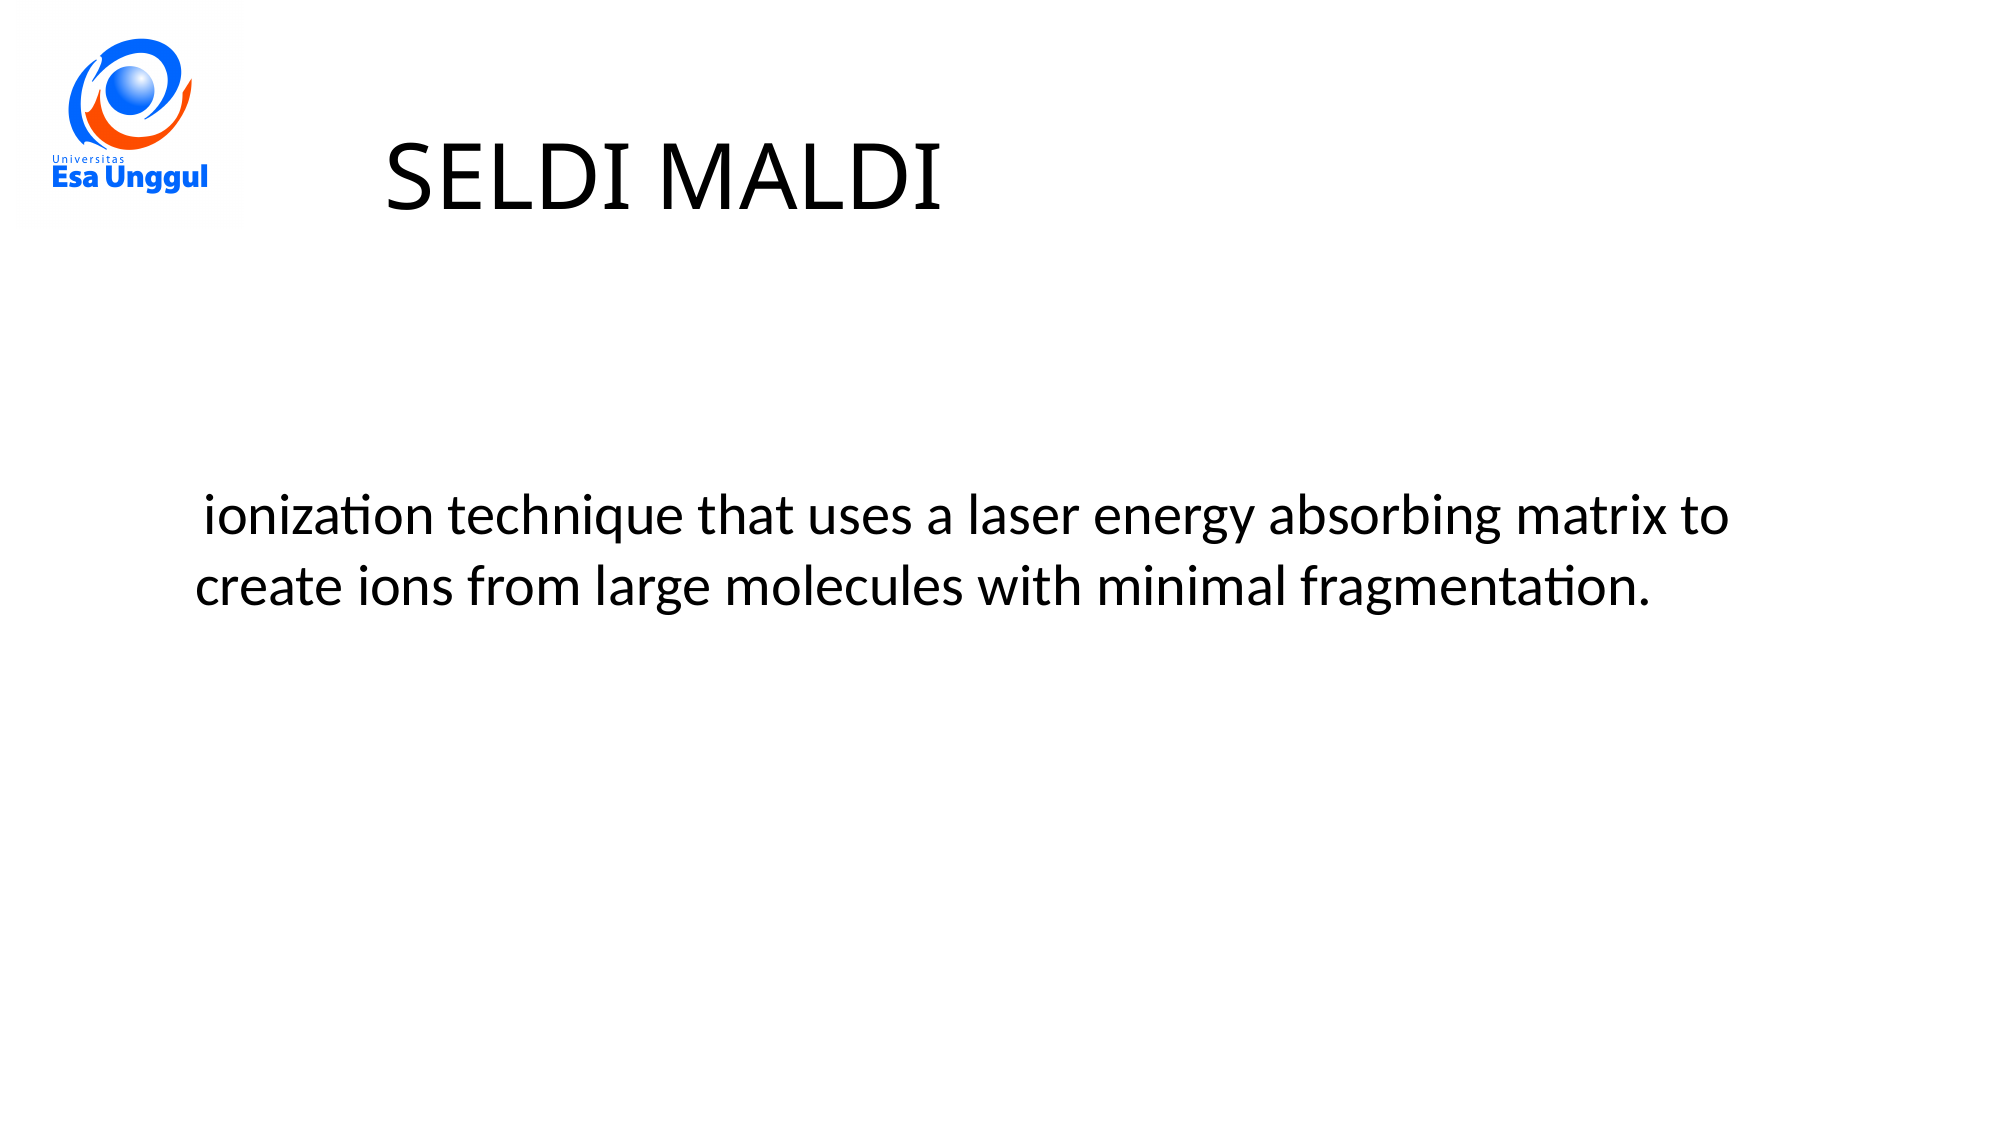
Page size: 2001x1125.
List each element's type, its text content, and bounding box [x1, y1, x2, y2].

title SELDI MALDI [370, 70, 2000, 289]
picture [16, 0, 244, 229]
text_box ionization technique that uses a laser energy absorbing matrix to create ions from large molecules with minimal fragmentation. [180, 469, 1820, 624]
